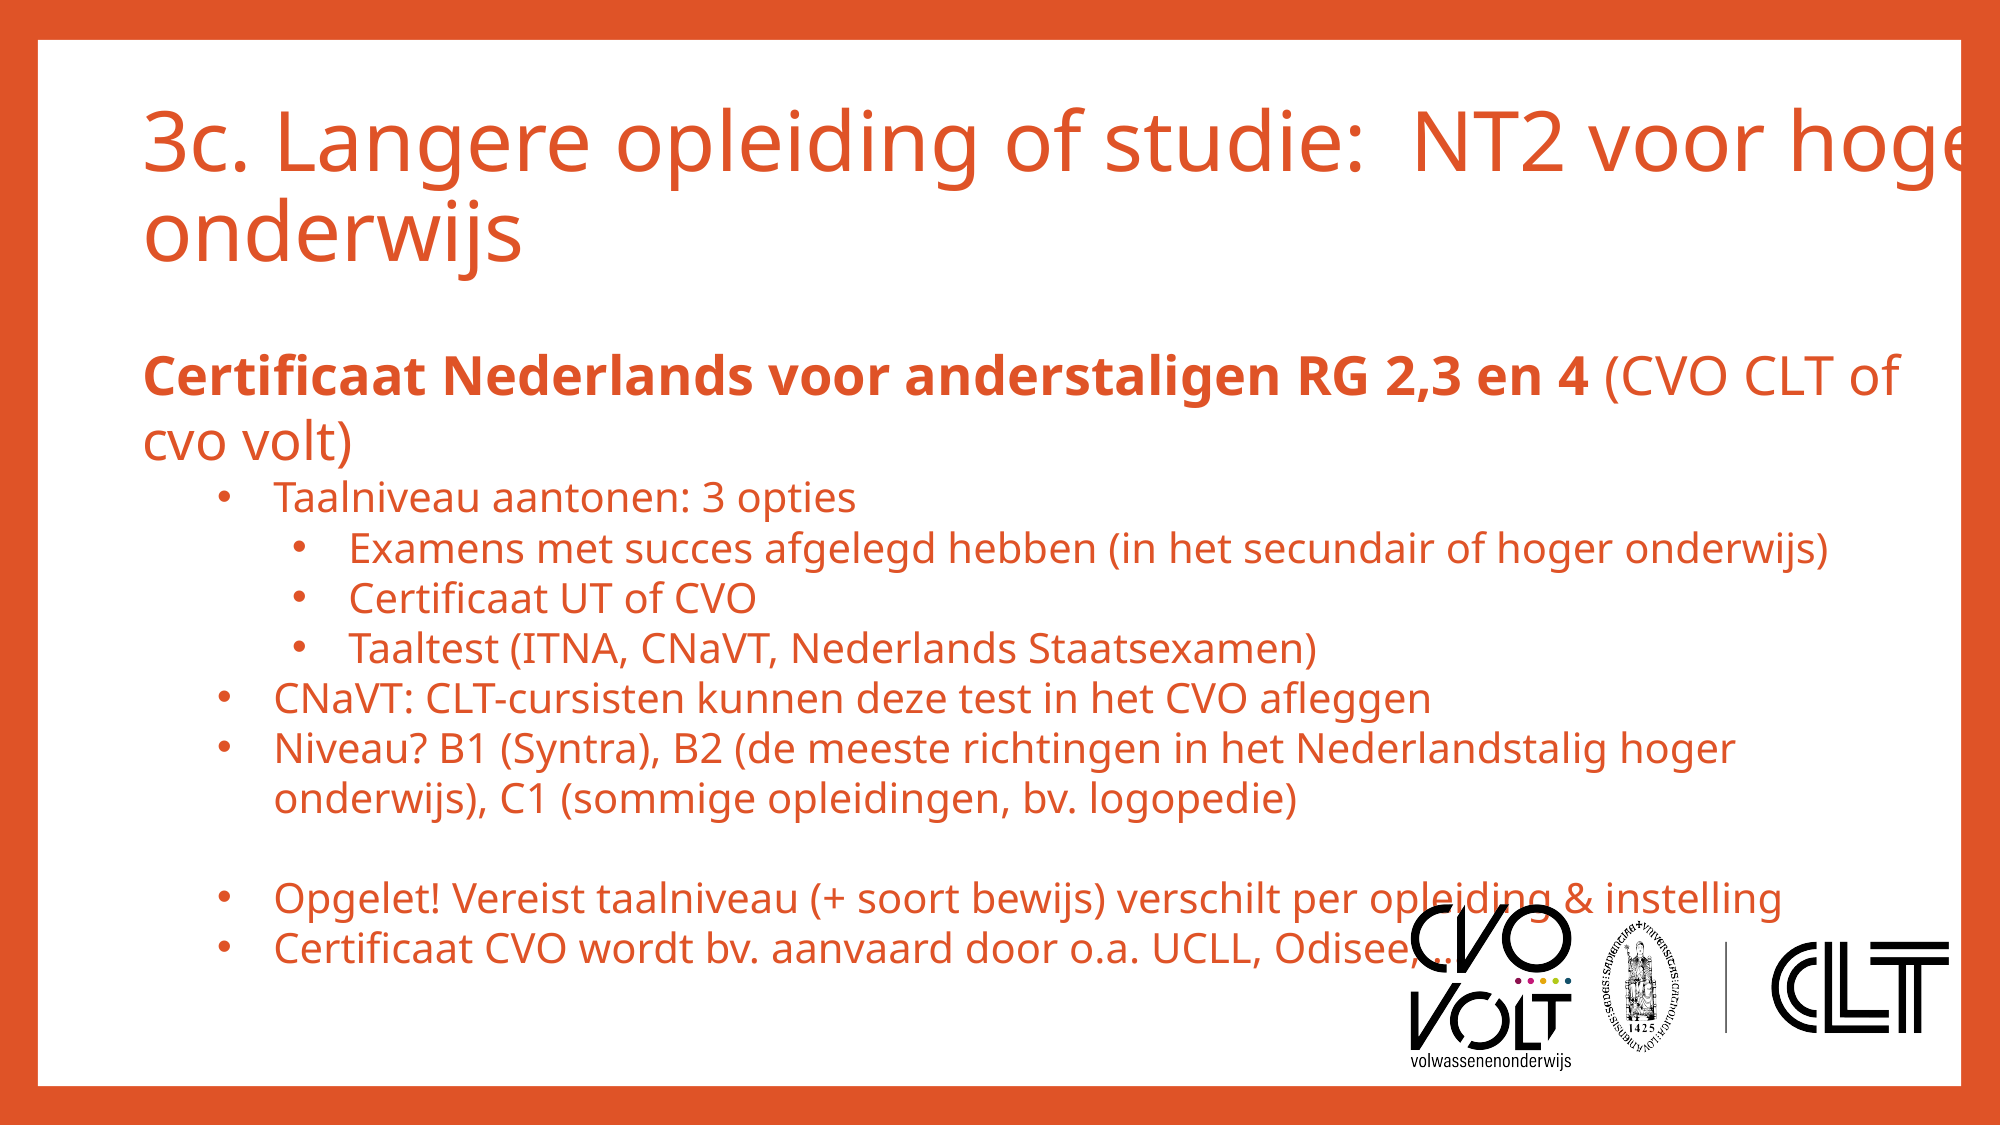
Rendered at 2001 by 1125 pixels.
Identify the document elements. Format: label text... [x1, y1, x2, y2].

text_box Certificaat Nederlands voor anderstaligen RG 2,3 en 4 (CVO CLT of cvo volt) Taalniveau aantonen: 3 opties Examens met succes afgelegd hebben (in het secundair of hoger onderwijs) Certificaat UT of CVO Taaltest (ITNA, CNaVT, Nederlands Staatsexamen) CNaVT: CLT-cursisten kunnen deze test in het CVO afleggen Niveau? B1 (Syntra), B2 (de meeste richtingen in het Nederlandstalig hoger onderwijs), C1 (sommige opleidingen, bv. logopedie) Opgelet! Vereist taalniveau (+ soort bewijs) verschilt per opleiding & instelling Certificaat CVO wordt bv. aanvaard door o.a. UCLL, Odisee, … [127, 333, 1941, 979]
picture [1600, 919, 1949, 1054]
picture [1394, 898, 1587, 1079]
text_box 3c. Langere opleiding of studie: NT2 voor hoger onderwijs [127, 71, 2000, 307]
